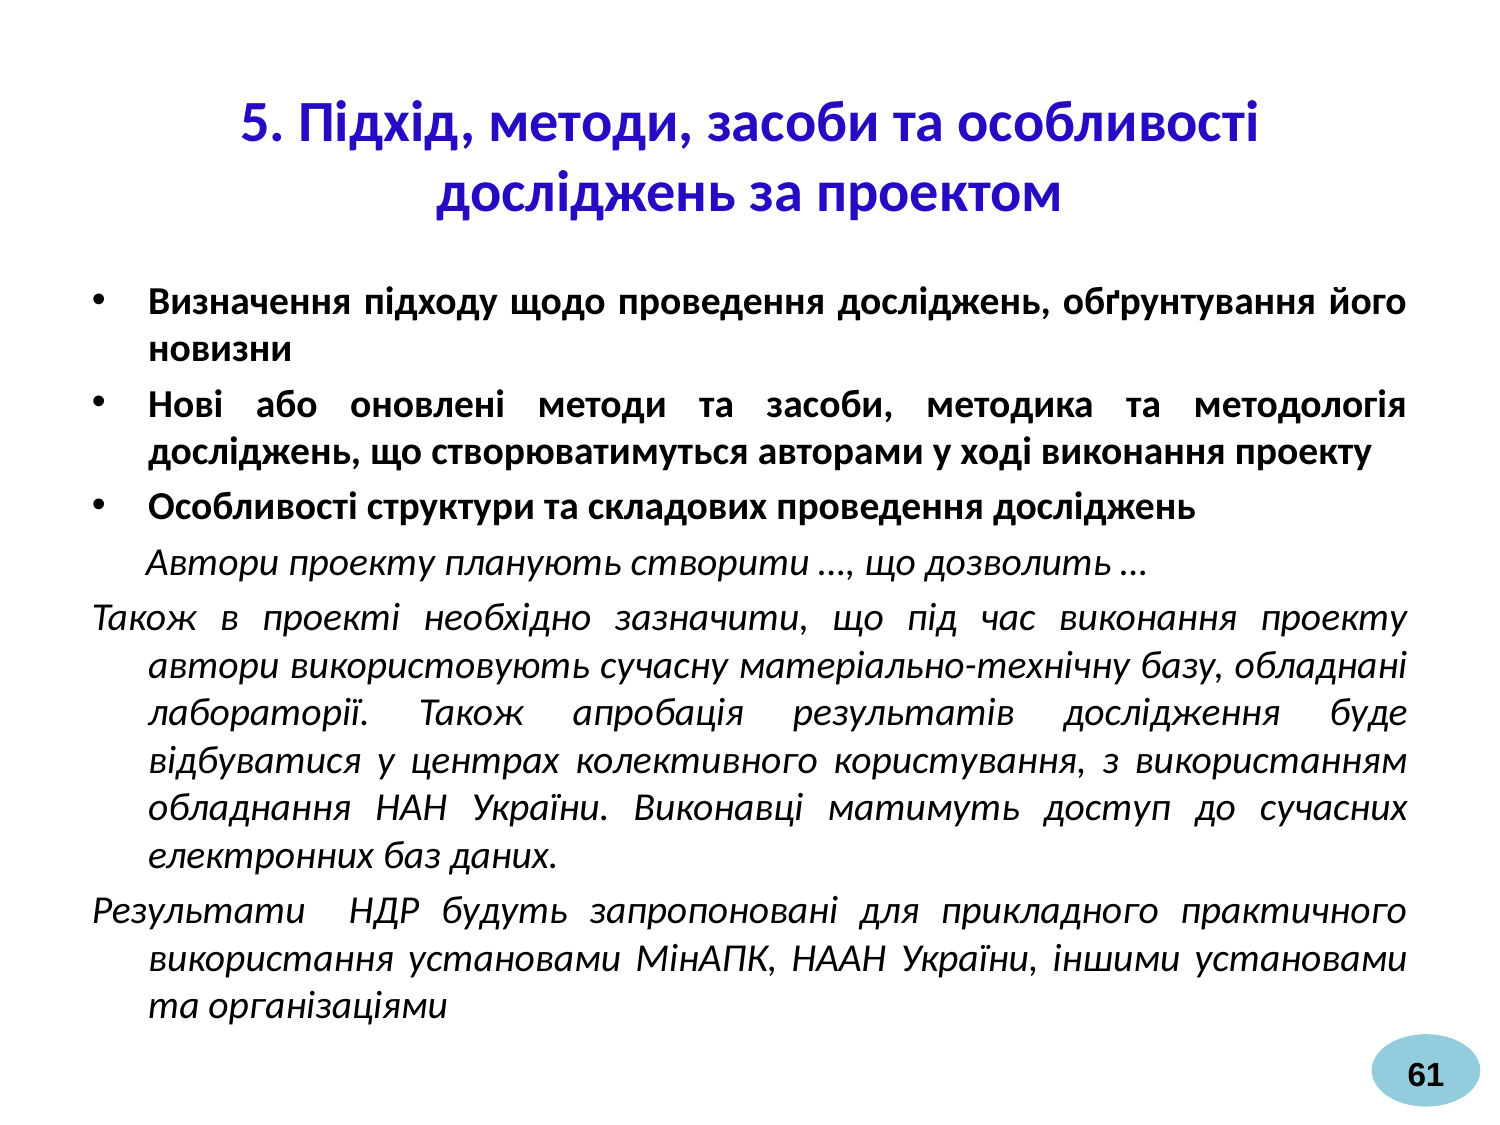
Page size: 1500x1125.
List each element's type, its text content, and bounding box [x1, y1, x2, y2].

list Визначення підходу щодо проведення досліджень, обґрунтування його новизни Нові або оновлені методи та засоби, методика та методологія досліджень, що створюватимуться авторами у ході виконання проекту Особливості структури та складових проведення досліджень Автори проекту планують створити …, що дозволить … Також в проекті необхідно зазначити, що під час виконання проекту автори використовують сучасну матеріально-технічну базу, обладнані лабораторії. Також апробація результатів дослідження буде відбуватися у центрах колективного користування, з використанням обладнання НАН України. Виконавці матимуть доступ до сучасних електронних баз даних. Результати НДР будуть запропоновані для прикладного практичного використання установами МінАПК, НААН України, іншими установами та організаціями [76, 267, 1424, 1094]
text_box 61 [1372, 1034, 1480, 1106]
title 5. Підхід, методи, засоби та особливості досліджень за проектом [75, 75, 1425, 232]
